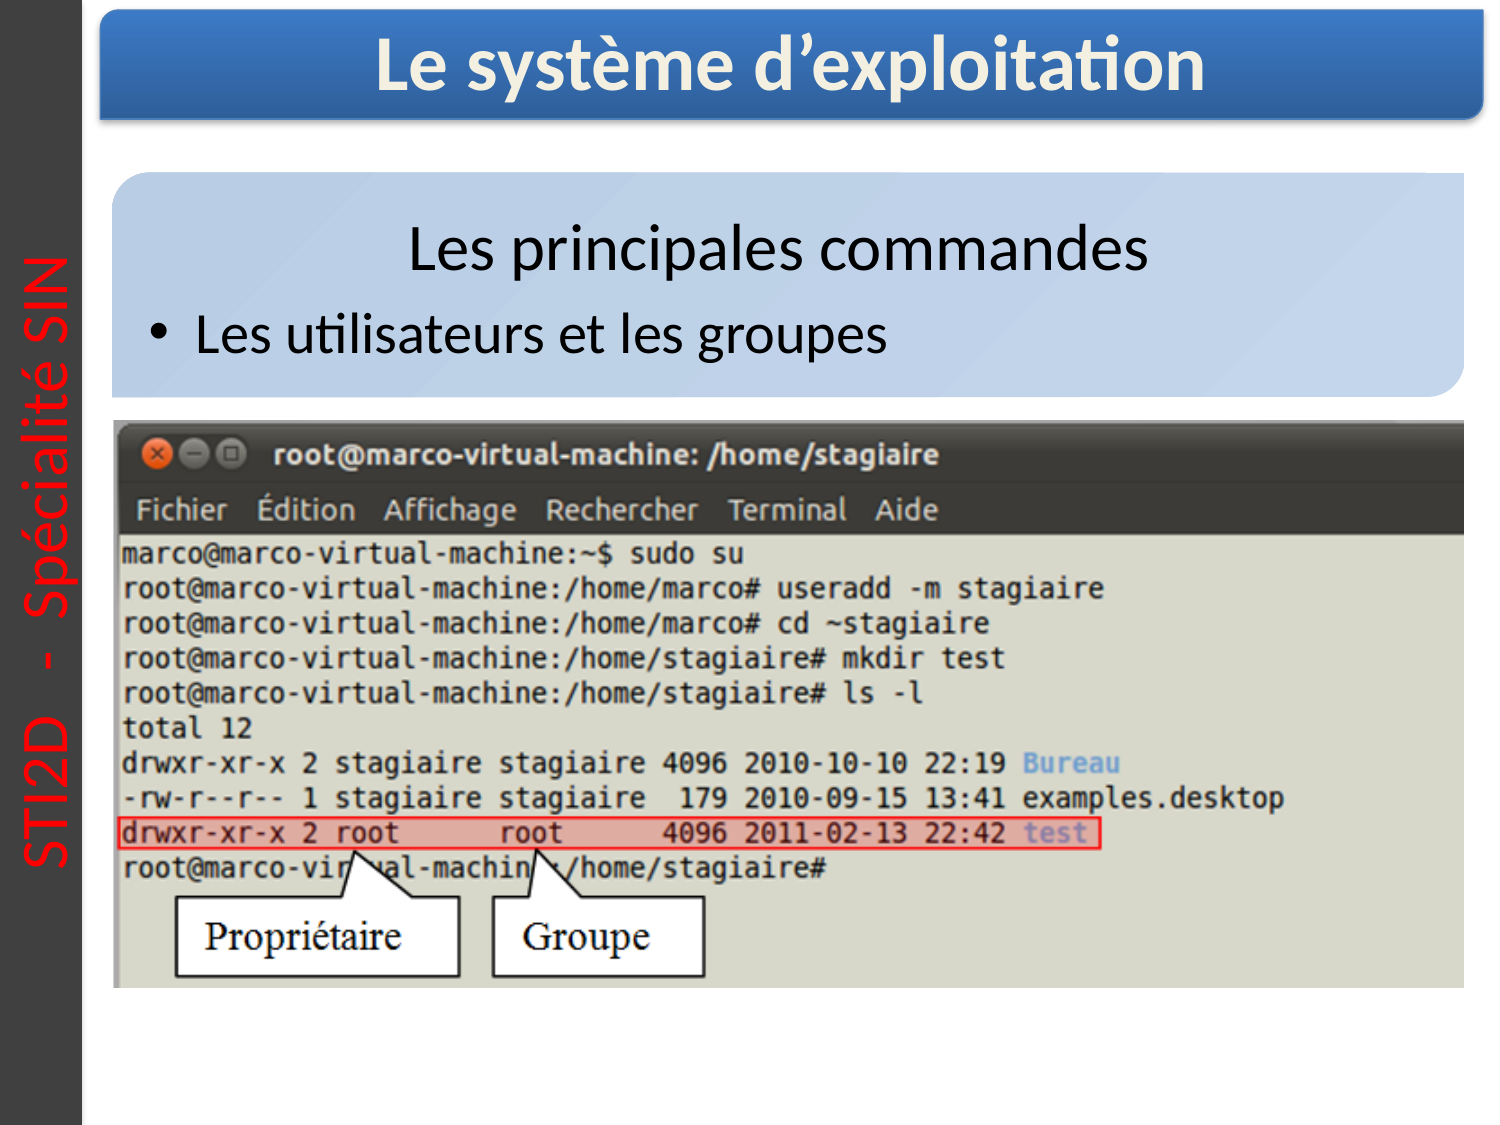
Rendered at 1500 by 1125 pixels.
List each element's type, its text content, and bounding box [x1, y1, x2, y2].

text_box STI2D - Spécialité SIN [0, 0, 82, 1125]
text_box Le système d’exploitation [99, 9, 1484, 120]
text_box Les principales commandes Les utilisateurs et les groupes [87, 196, 1500, 468]
picture [111, 420, 1465, 988]
text_box [112, 170, 1467, 196]
